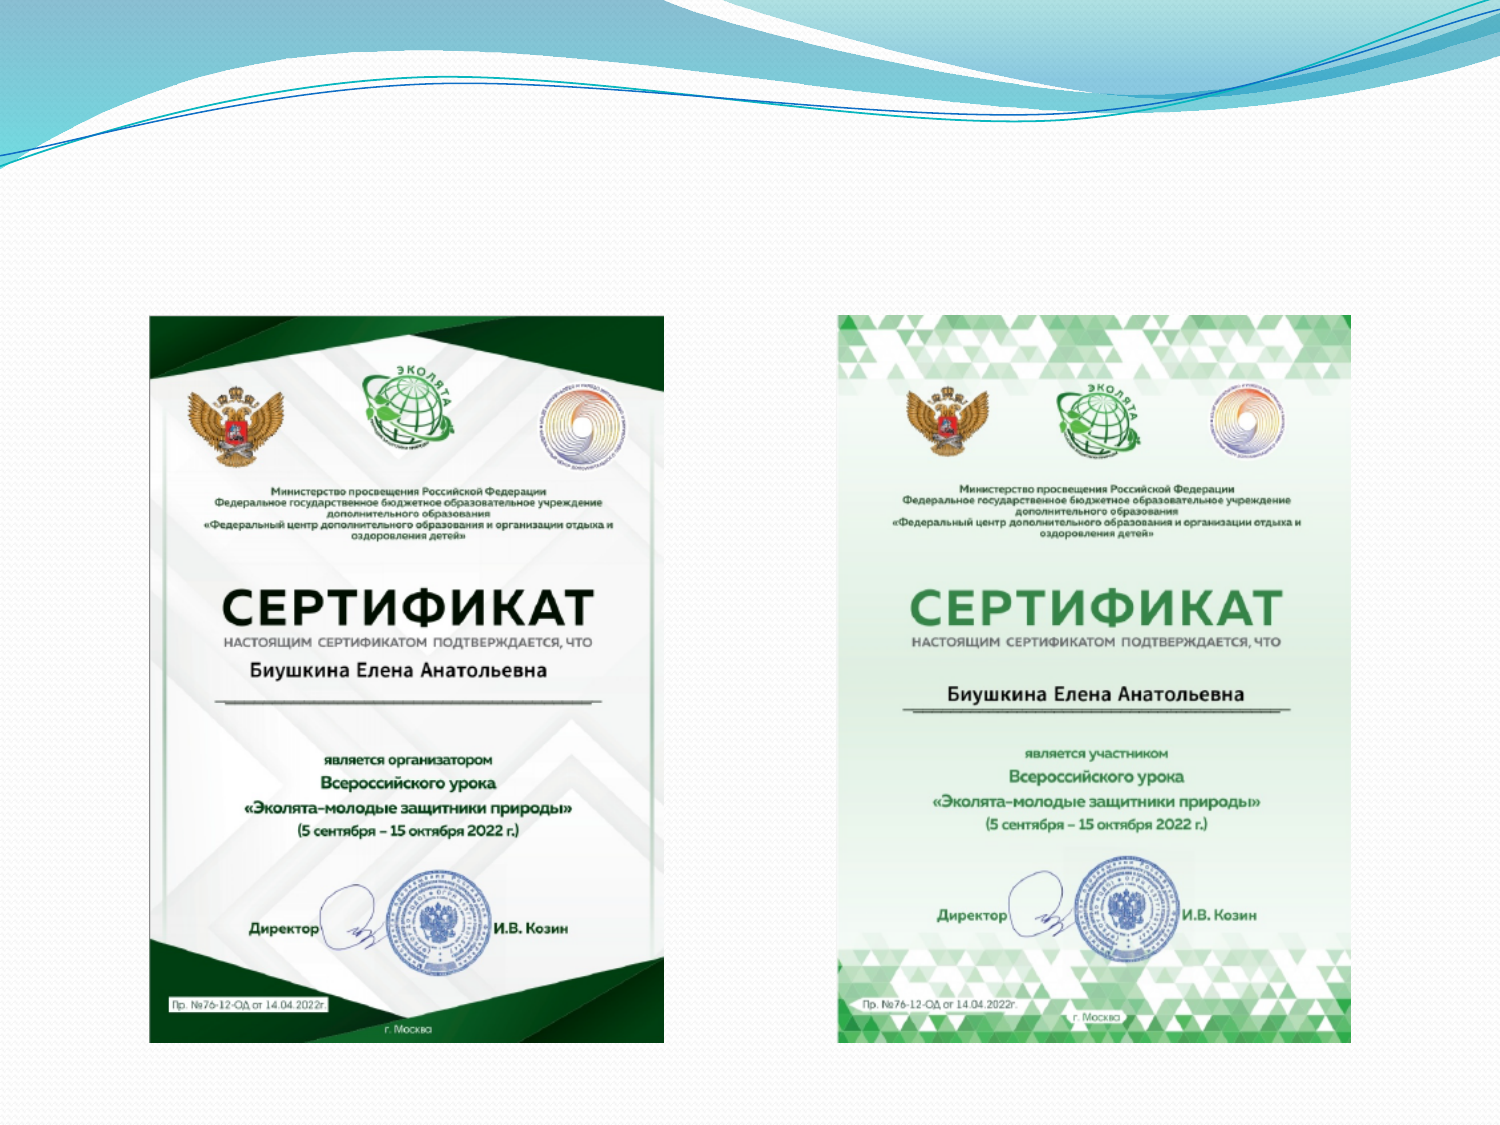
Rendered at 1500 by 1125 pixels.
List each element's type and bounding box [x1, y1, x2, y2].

list [148, 314, 664, 1043]
list [836, 314, 1351, 1043]
